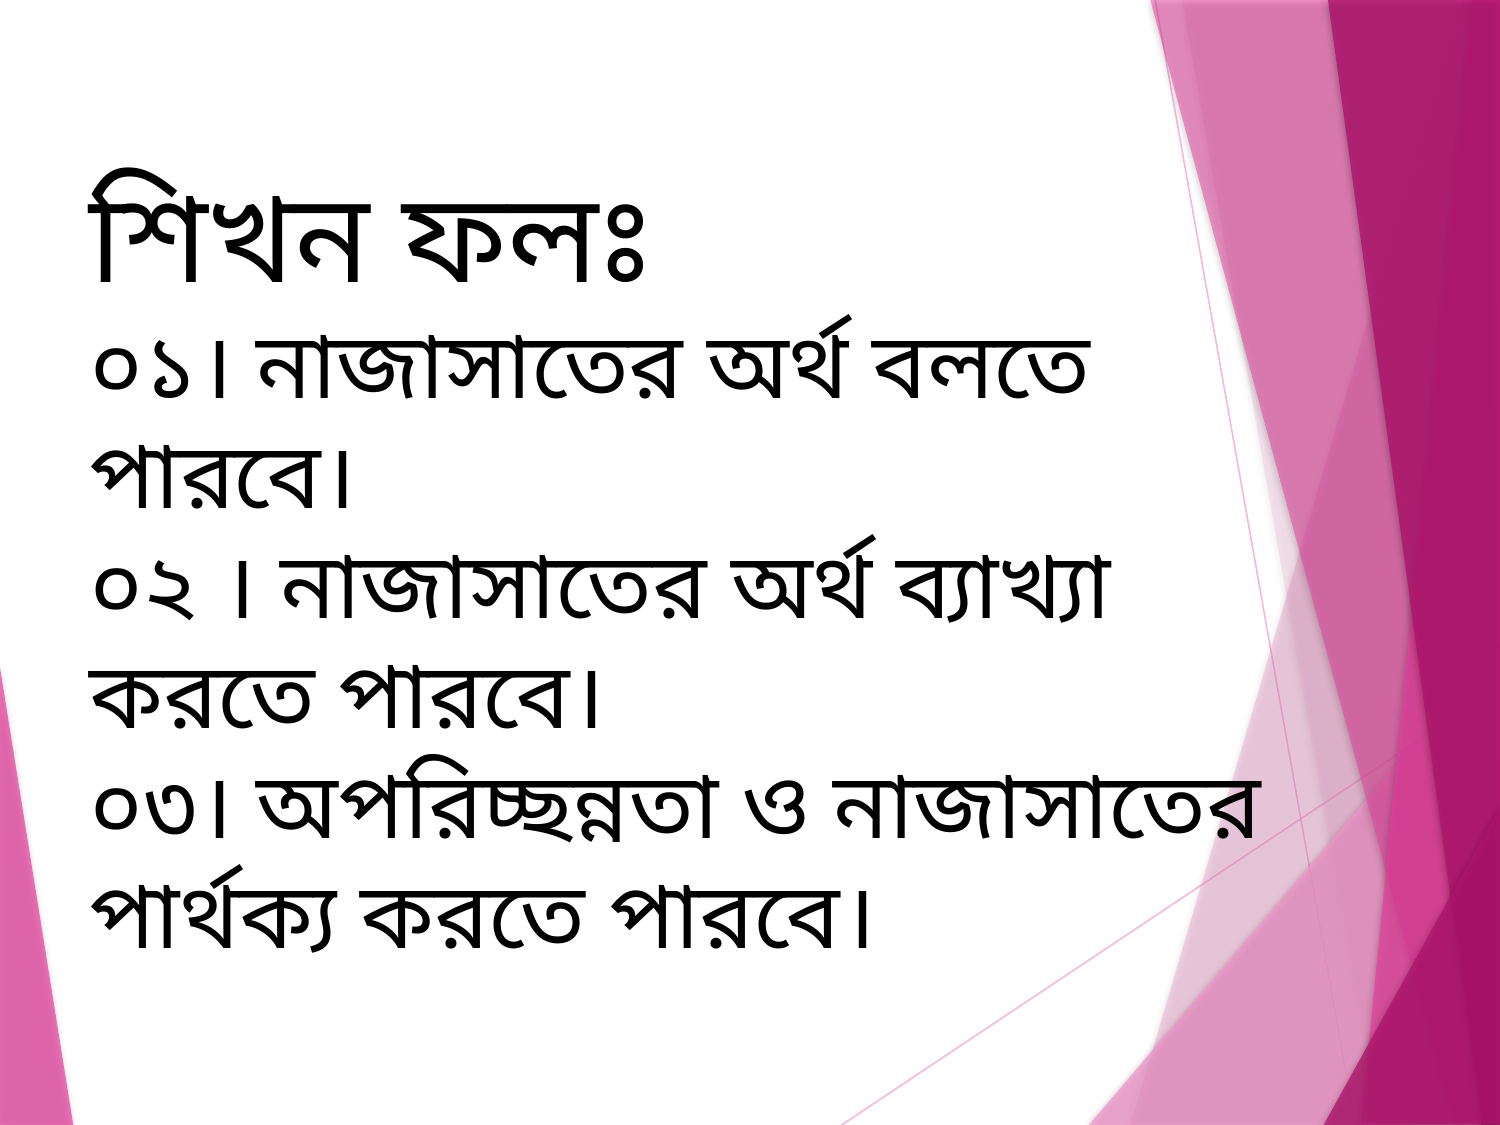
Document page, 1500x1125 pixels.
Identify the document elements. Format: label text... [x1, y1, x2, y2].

text_box শিখন ফলঃ ০১। নাজাসাতের অর্থ বলতে পারবে। ০২ । নাজাসাতের অর্থ ব্যাখ্যা করতে পারবে। ০৩। অপরিচ্ছন্নতা ও নাজাসাতের পার্থক্য করতে পারবে। [75, 149, 1313, 1085]
